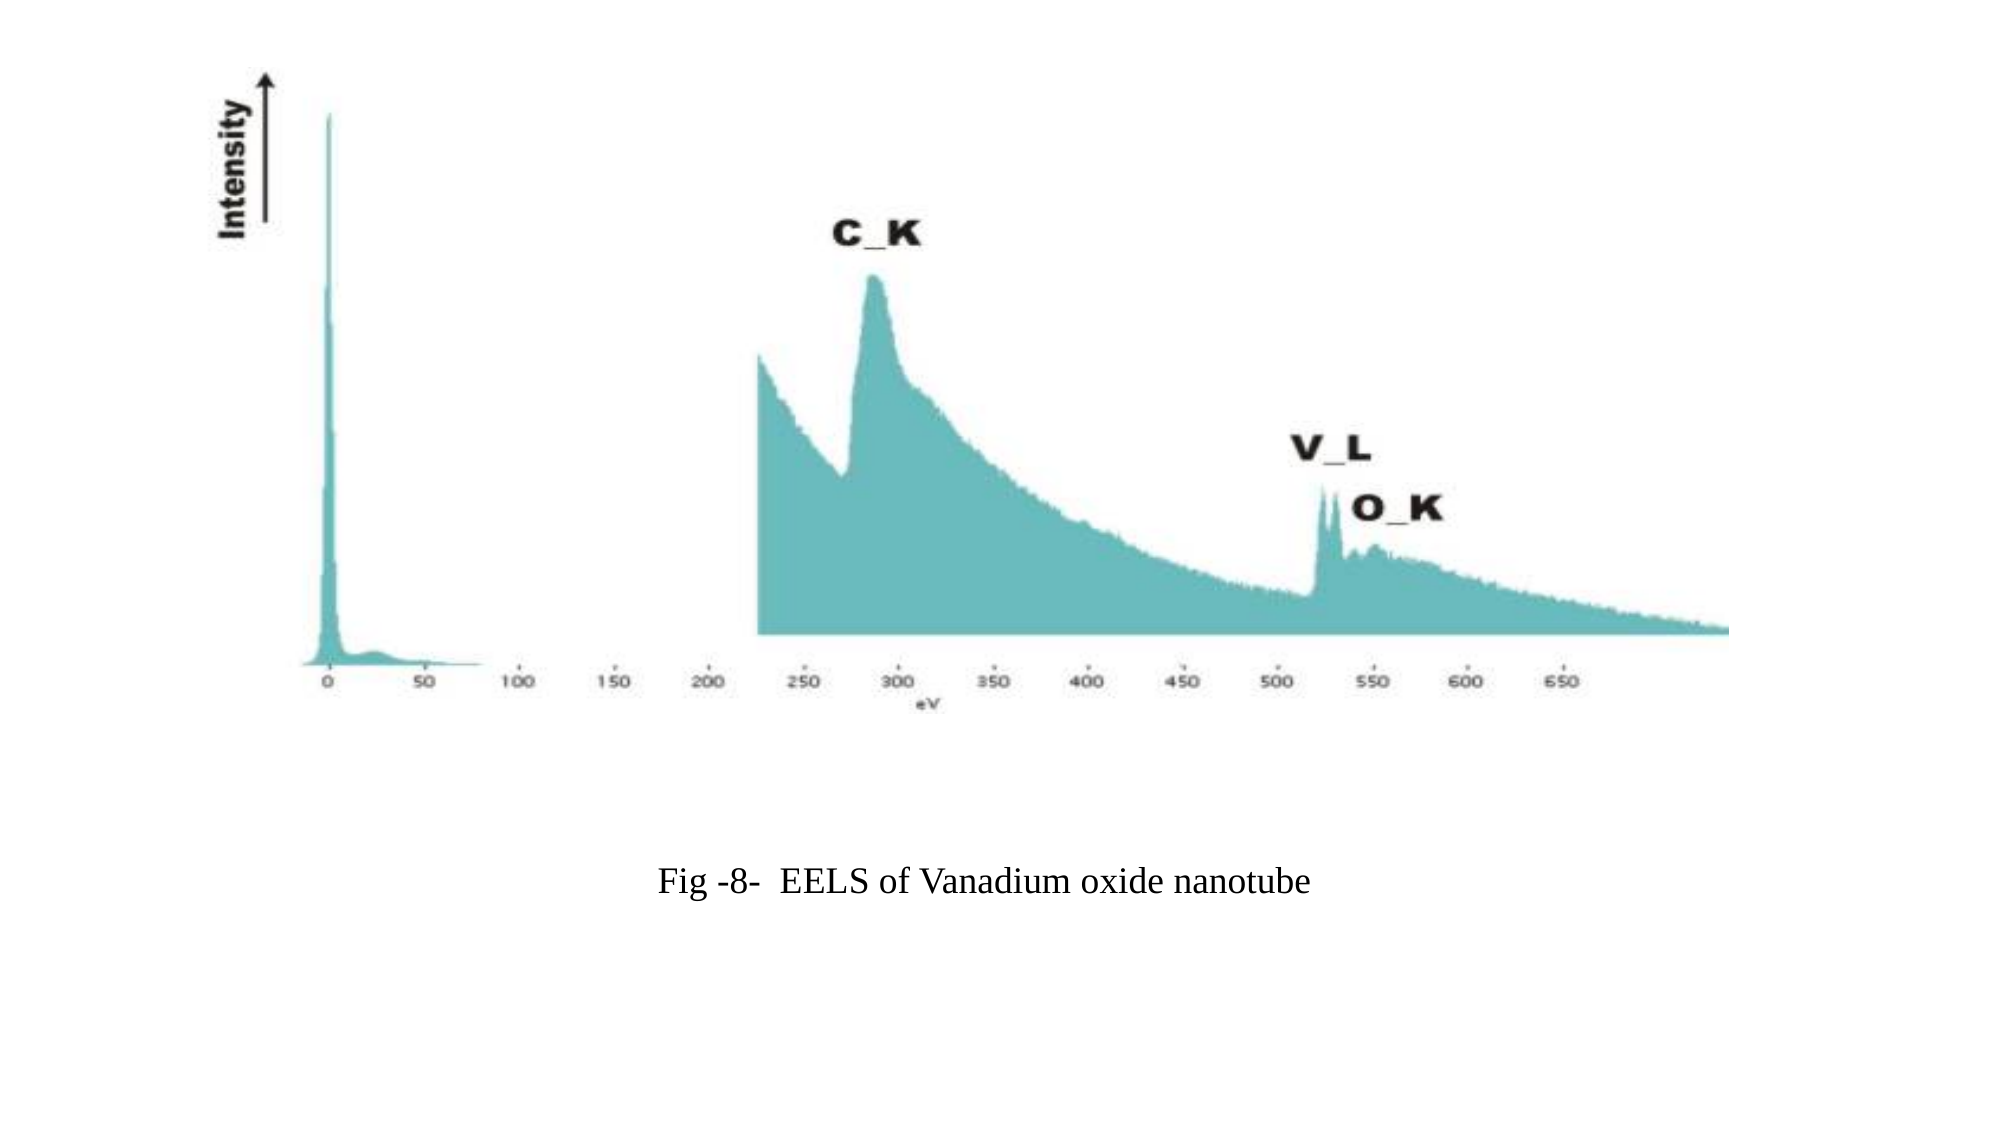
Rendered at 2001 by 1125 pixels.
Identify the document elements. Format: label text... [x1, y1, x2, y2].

text_box Fig -8- EELS of Vanadium oxide nanotube [642, 849, 1327, 909]
picture [190, 67, 1729, 715]
